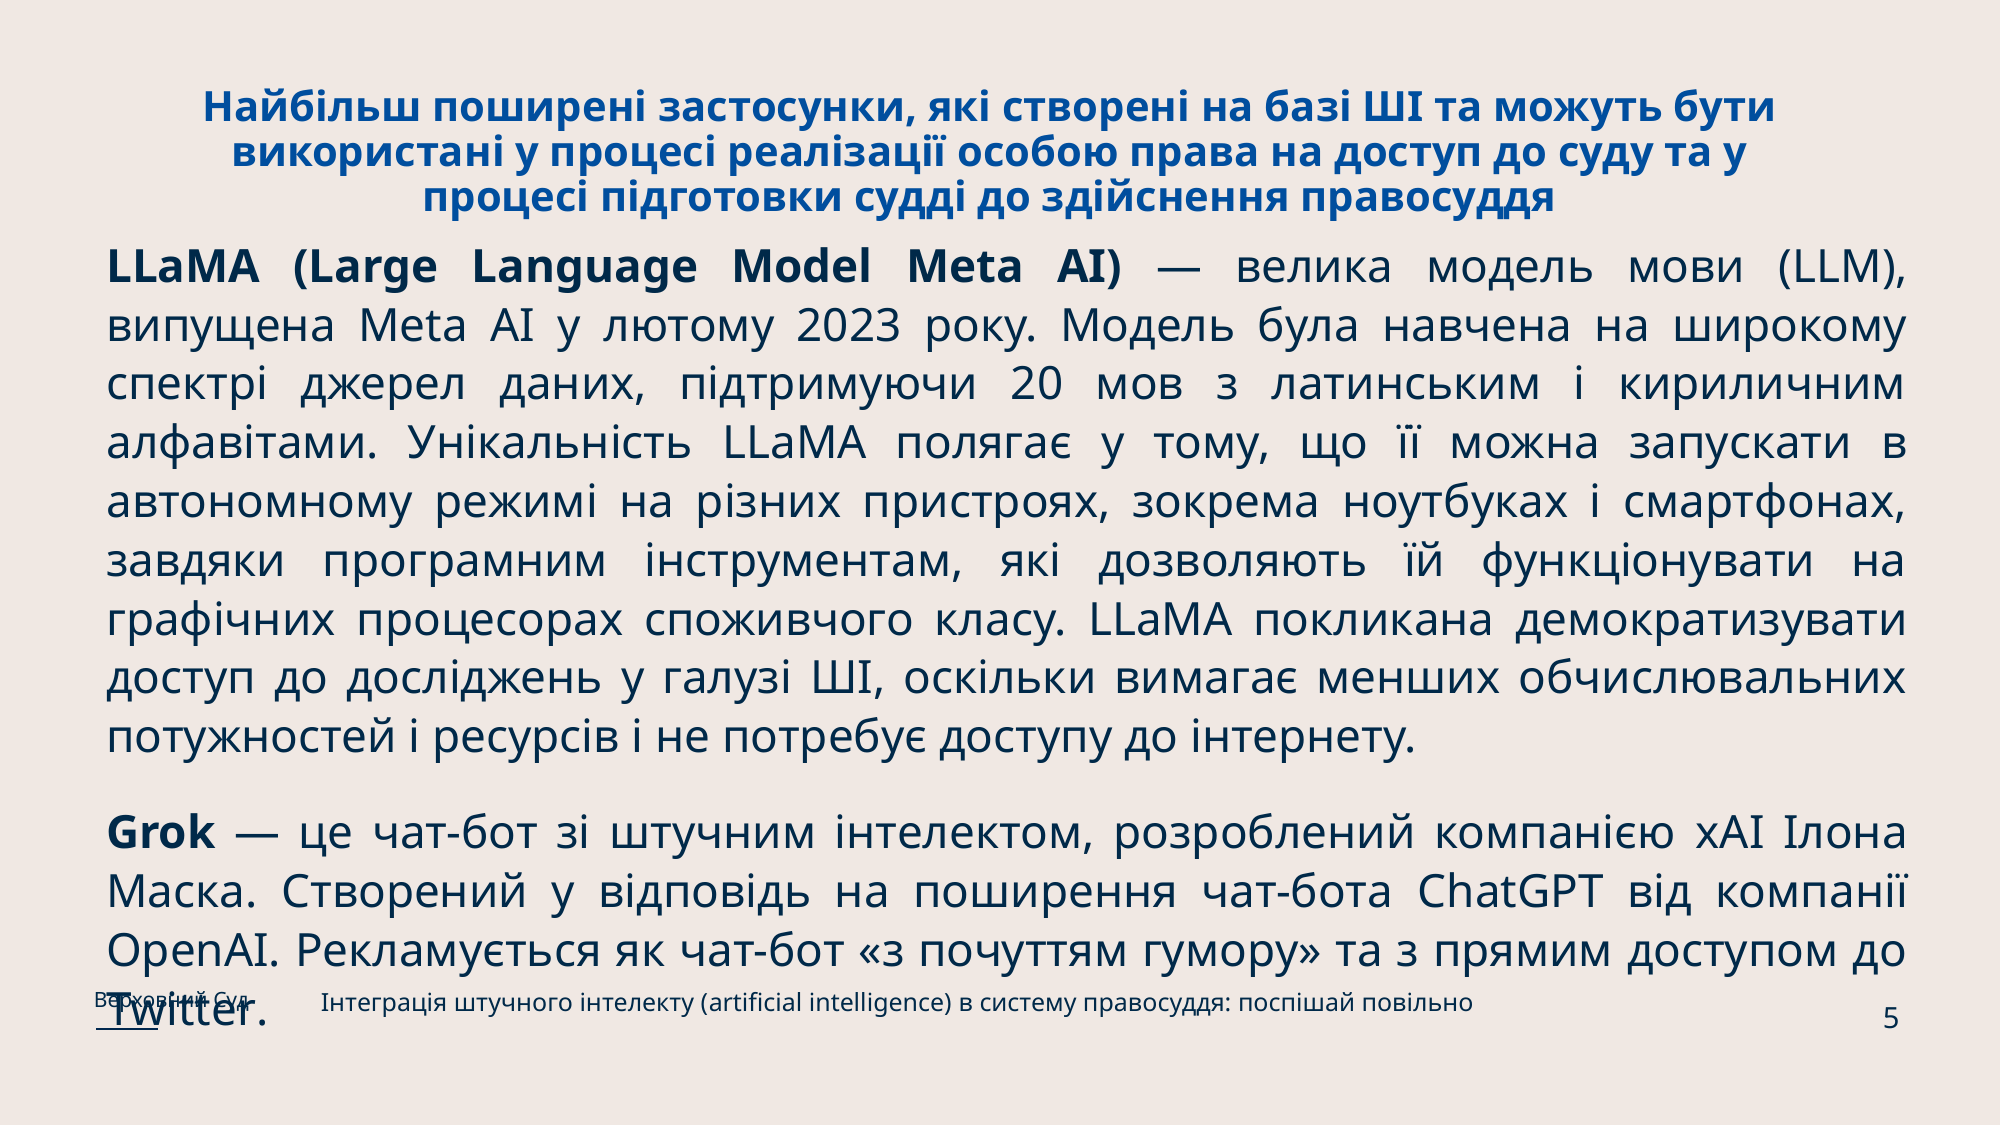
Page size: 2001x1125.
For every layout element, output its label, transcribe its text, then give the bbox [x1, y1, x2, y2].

text_box 5 [1520, 983, 1915, 1050]
list LLaMA (Large Language Model Meta AI) — велика модель мови (LLM), випущена Meta AI у лютому 2023 року. Модель була навчена на широкому спектрі джерел даних, підтримуючи 20 мов з латинським і кириличним алфавітами. Унікальність LLaMA полягає у тому, що її можна запускати в автономному режимі на різних пристроях, зокрема ноутбуках і смартфонах, завдяки програмним інструментам, які дозволяють їй функціонувати на графічних процесорах споживчого класу. LLaMA покликана демократизувати доступ до досліджень у галузі ШІ, оскільки вимагає менших обчислювальних потужностей і ресурсів і не потребує доступу до інтернету. Grok — це чат-бот зі штучним інтелектом, розроблений компанією xAI Ілона Маска. Створений у відповідь на поширення чат-бота ChatGPT від компанії OpenAI. Рекламується як чат-бот «з почуттям гумору» та з прямим доступом до Twitter. [53, 224, 1924, 939]
title Найбільш поширені застосунки, які створені на базі ШІ та можуть бути використані у процесі реалізації особою права на доступ до суду та у процесі підготовки судді до здійснення правосуддя [127, 82, 1853, 224]
text_box Інтеграція штучного інтелекту (artificial intelligence) в систему правосуддя: поспішай повільно [305, 979, 1802, 1033]
text_box Верховний Суд [79, 982, 269, 1036]
